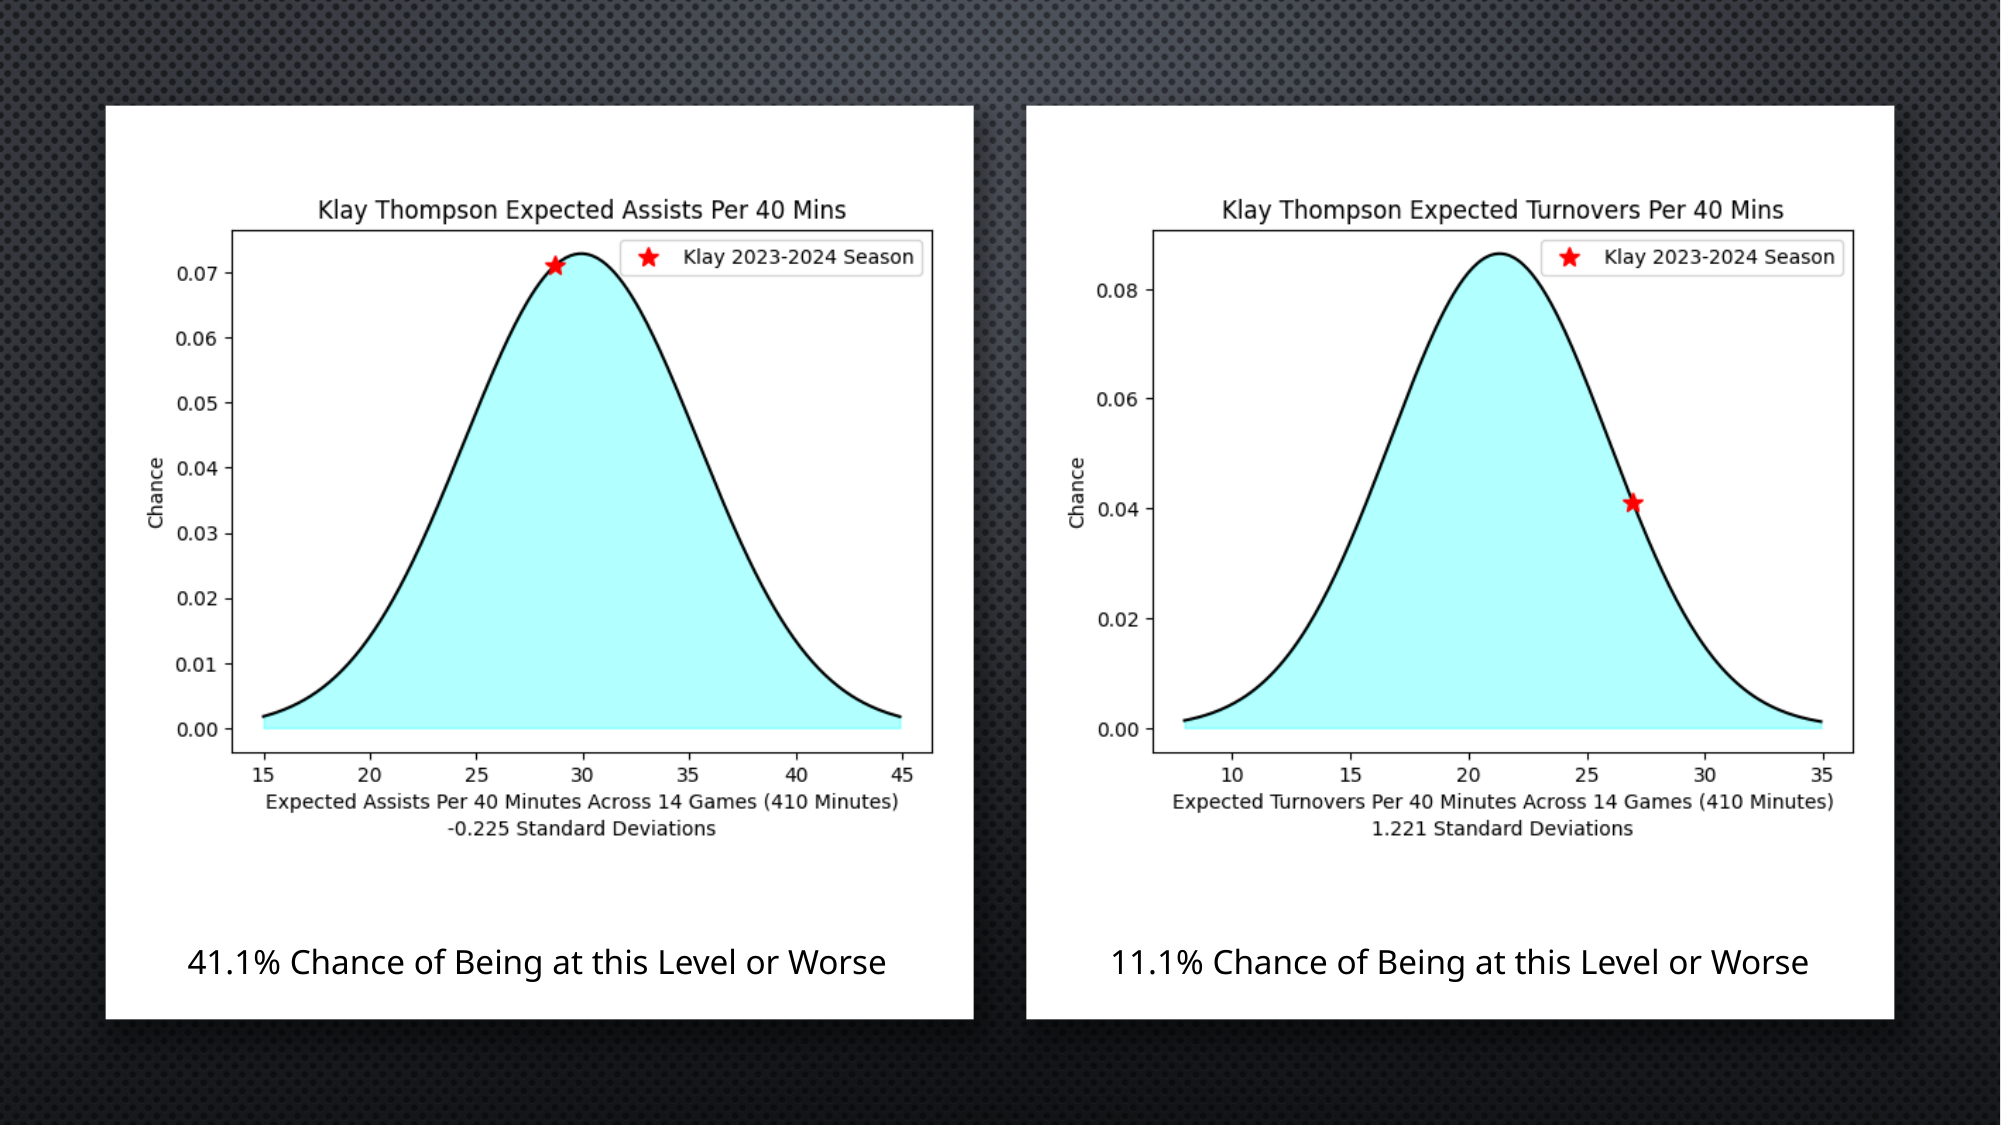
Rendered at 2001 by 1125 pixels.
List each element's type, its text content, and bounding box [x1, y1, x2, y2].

text_box 41.1% Chance of Being at this Level or Worse [148, 934, 927, 989]
picture [133, 185, 946, 854]
text_box [104, 104, 975, 1021]
text_box 11.1% Chance of Being at this Level or Worse [1071, 934, 1850, 989]
text_box [1025, 104, 1896, 1021]
picture [1054, 185, 1867, 854]
